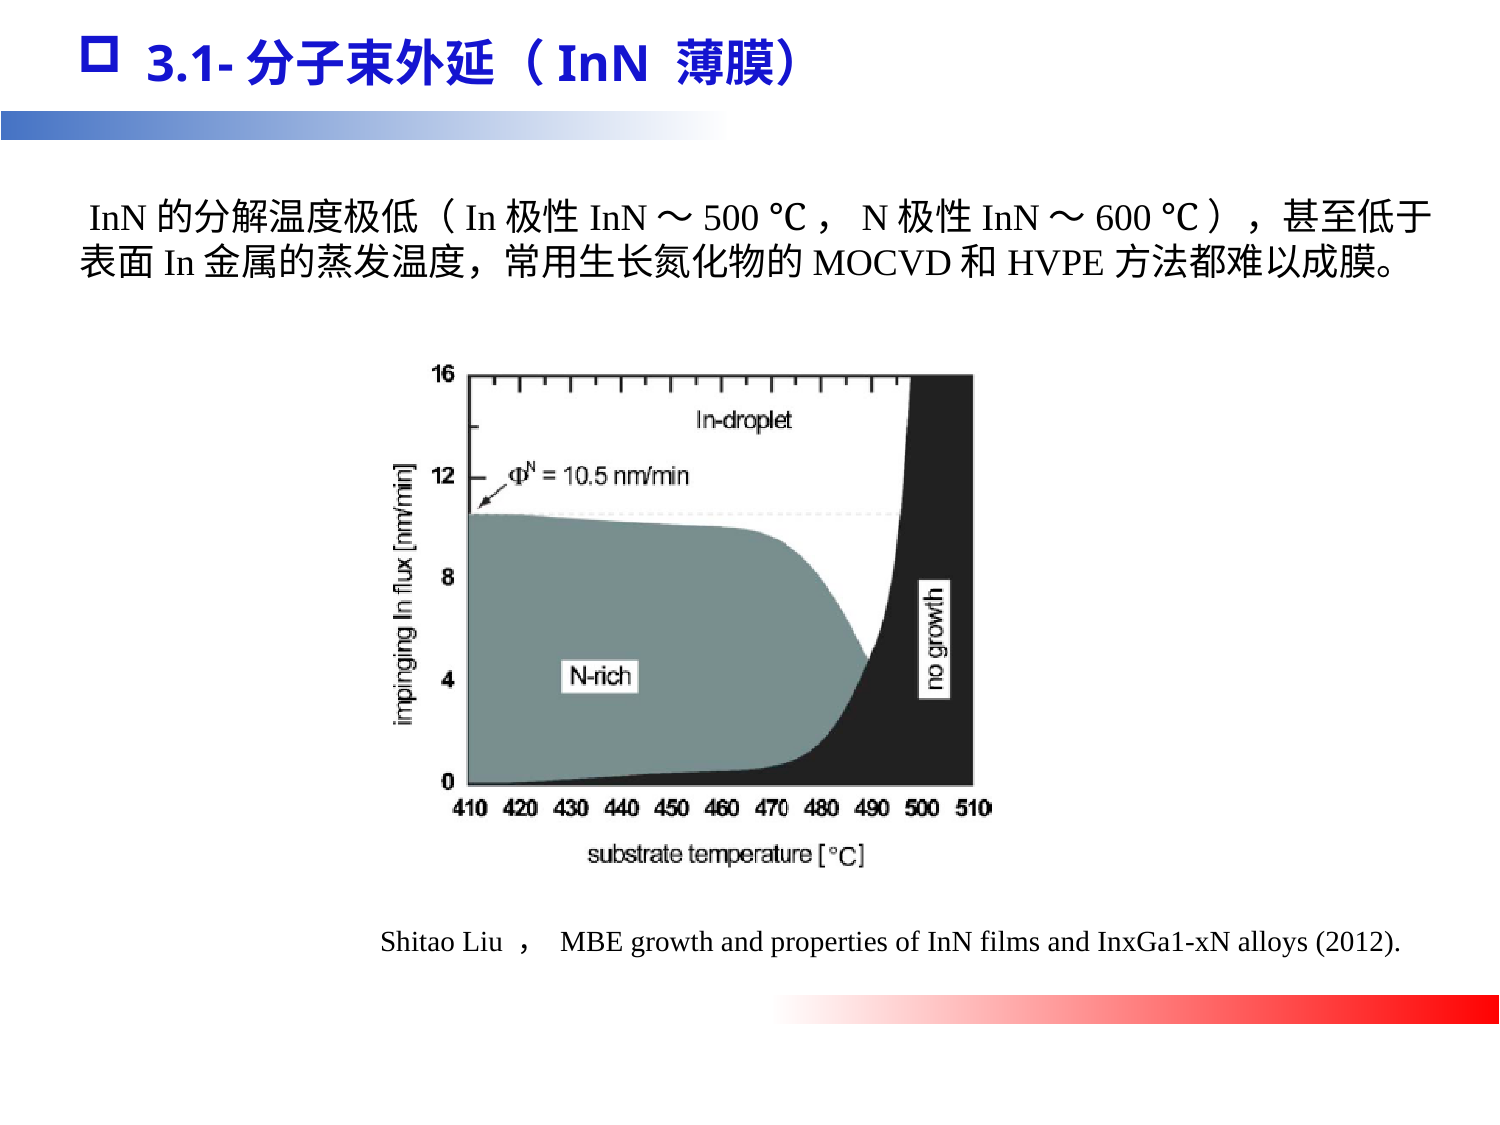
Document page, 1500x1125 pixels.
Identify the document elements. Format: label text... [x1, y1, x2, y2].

text_box [0, 108, 729, 142]
text_box 3.1-分子束外延（InN 薄膜） [62, 23, 841, 99]
text_box Shitao Liu ， MBE growth and properties of InN films and InxGa1-xN alloys (2012). [357, 914, 1500, 965]
picture [364, 358, 1028, 885]
text_box InN的分解温度极低（In极性InN～500 ℃，N极性InN～600 ℃），甚至低于表面In金属的蒸发温度，常用生长氮化物的MOCVD和HVPE方法都难以成膜。 [64, 185, 1458, 290]
text_box [771, 993, 1500, 1026]
